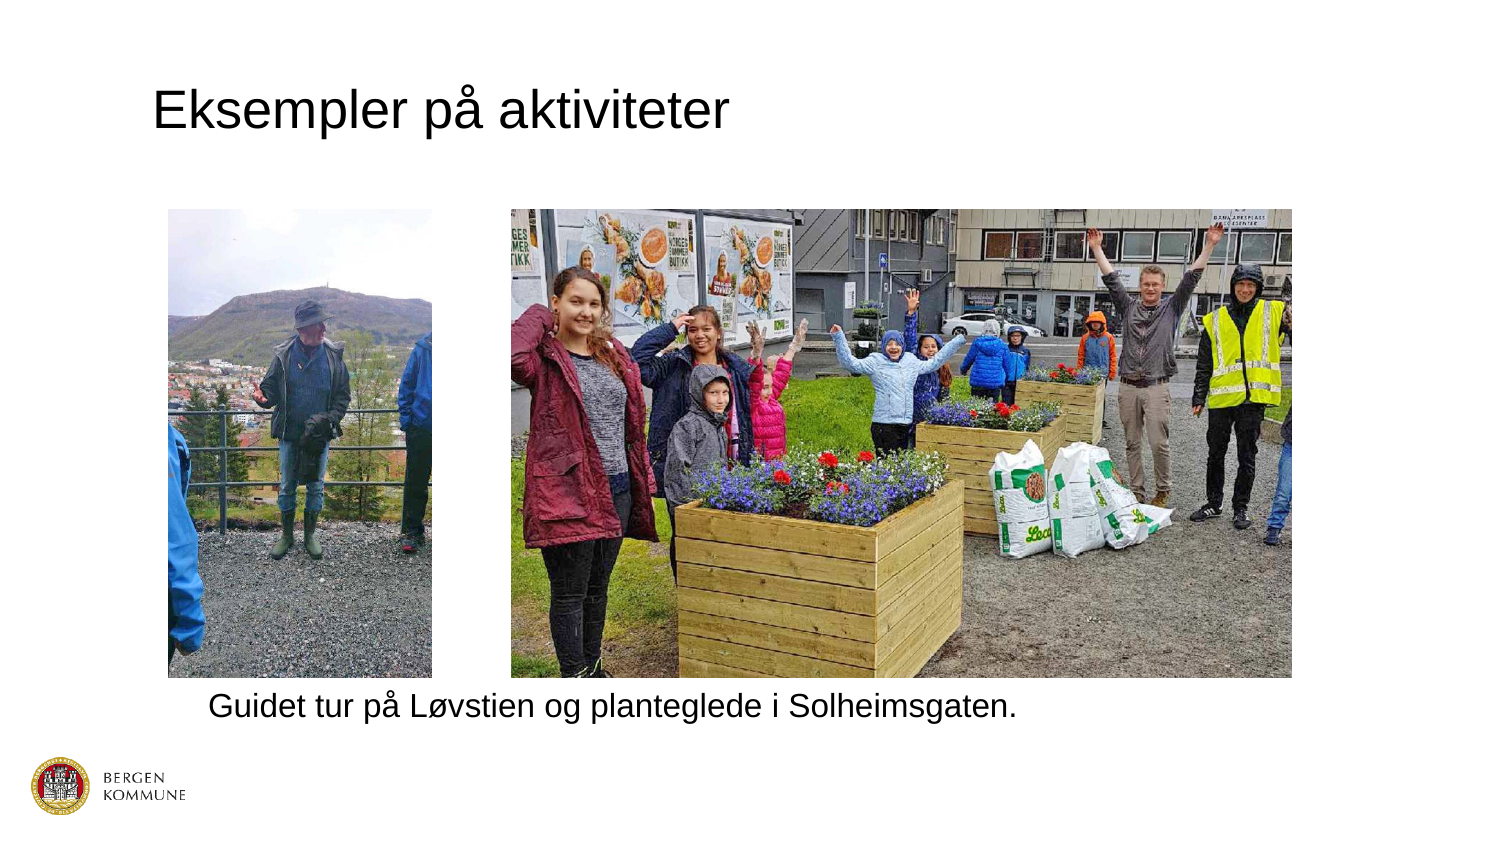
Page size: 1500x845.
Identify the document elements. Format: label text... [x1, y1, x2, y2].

picture [168, 209, 432, 678]
title Eksempler på aktiviteter [137, 100, 1397, 188]
picture [31, 757, 185, 815]
picture [511, 209, 1292, 678]
text_box Guidet tur på Løvstien og planteglede i Solheimsgaten. [208, 656, 1468, 699]
